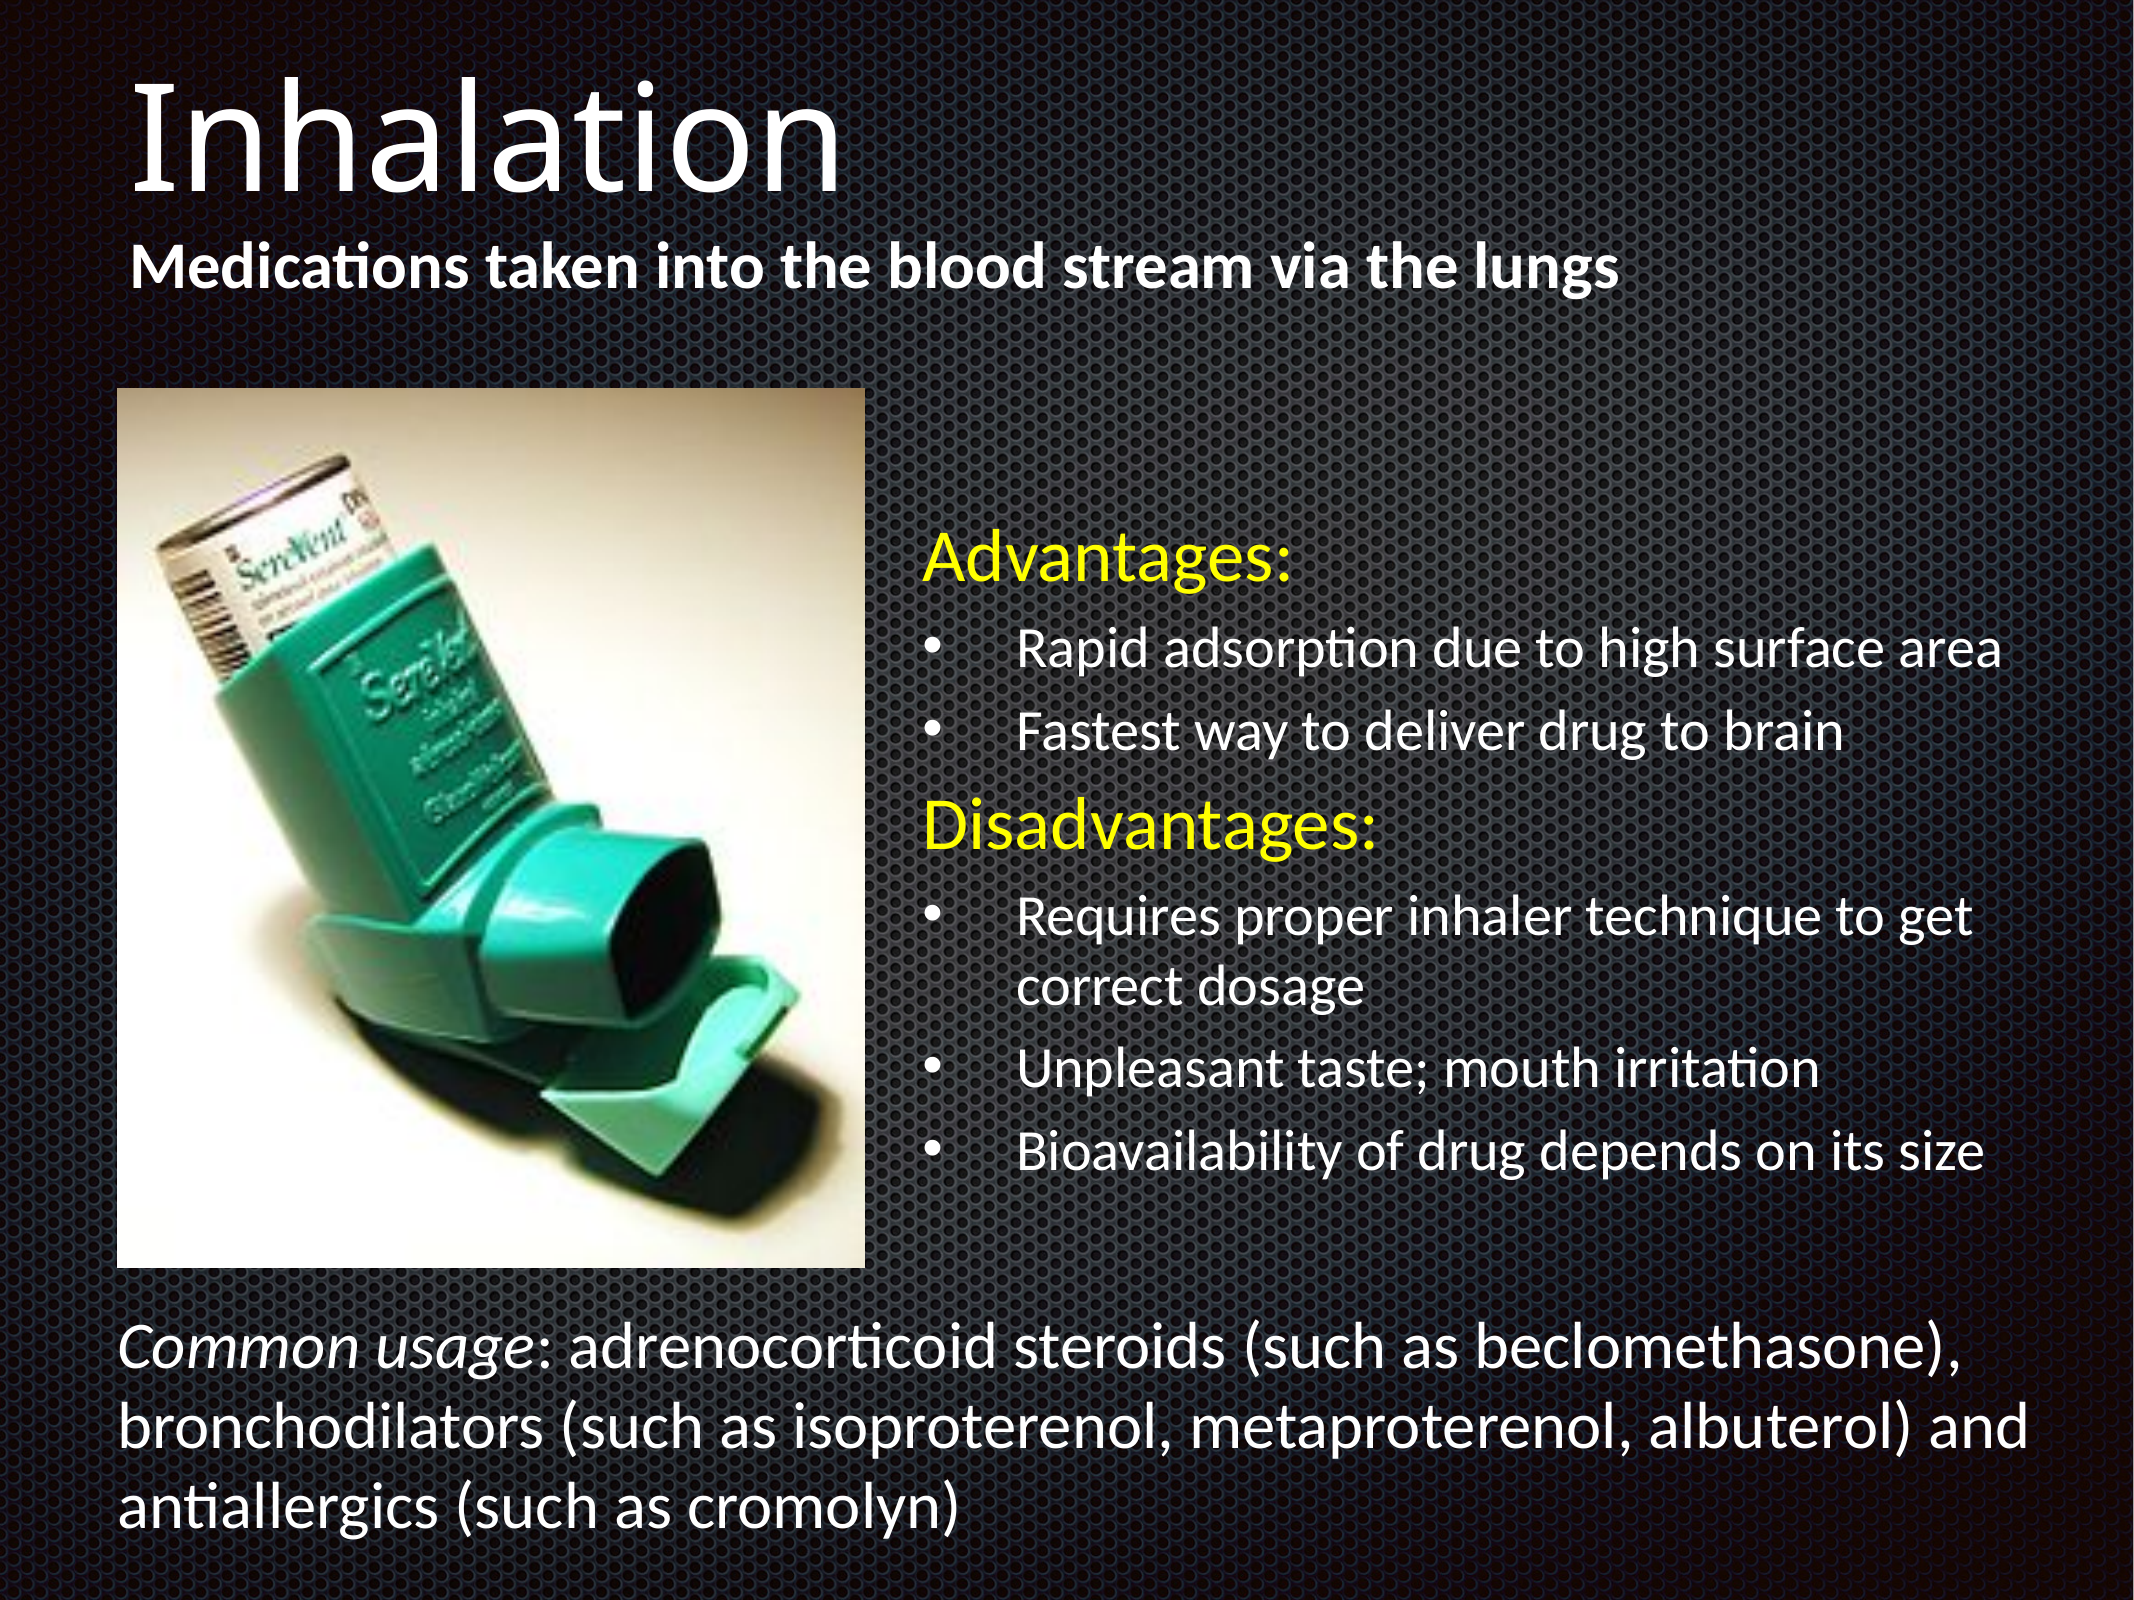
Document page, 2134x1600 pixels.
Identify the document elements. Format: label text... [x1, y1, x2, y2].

text_box Medications taken into the blood stream via the lungs [129, 221, 2005, 327]
picture [0, 0, 2134, 1600]
title Inhalation [128, 41, 2005, 248]
text_box Advantages: Rapid adsorption due to high surface area Fastest way to deliver drug to brain Disadvantages: Requires proper inhaler technique to get correct dosage Unpleasant taste; mouth irritation Bioavailability of drug depends on its size [922, 506, 2033, 1241]
text_box Common usage: adrenocorticoid steroids (such as beclomethasone), bronchodilators (such as isoproterenol, metaproterenol, albuterol) and antiallergics (such as cromolyn) [117, 1302, 2033, 1557]
